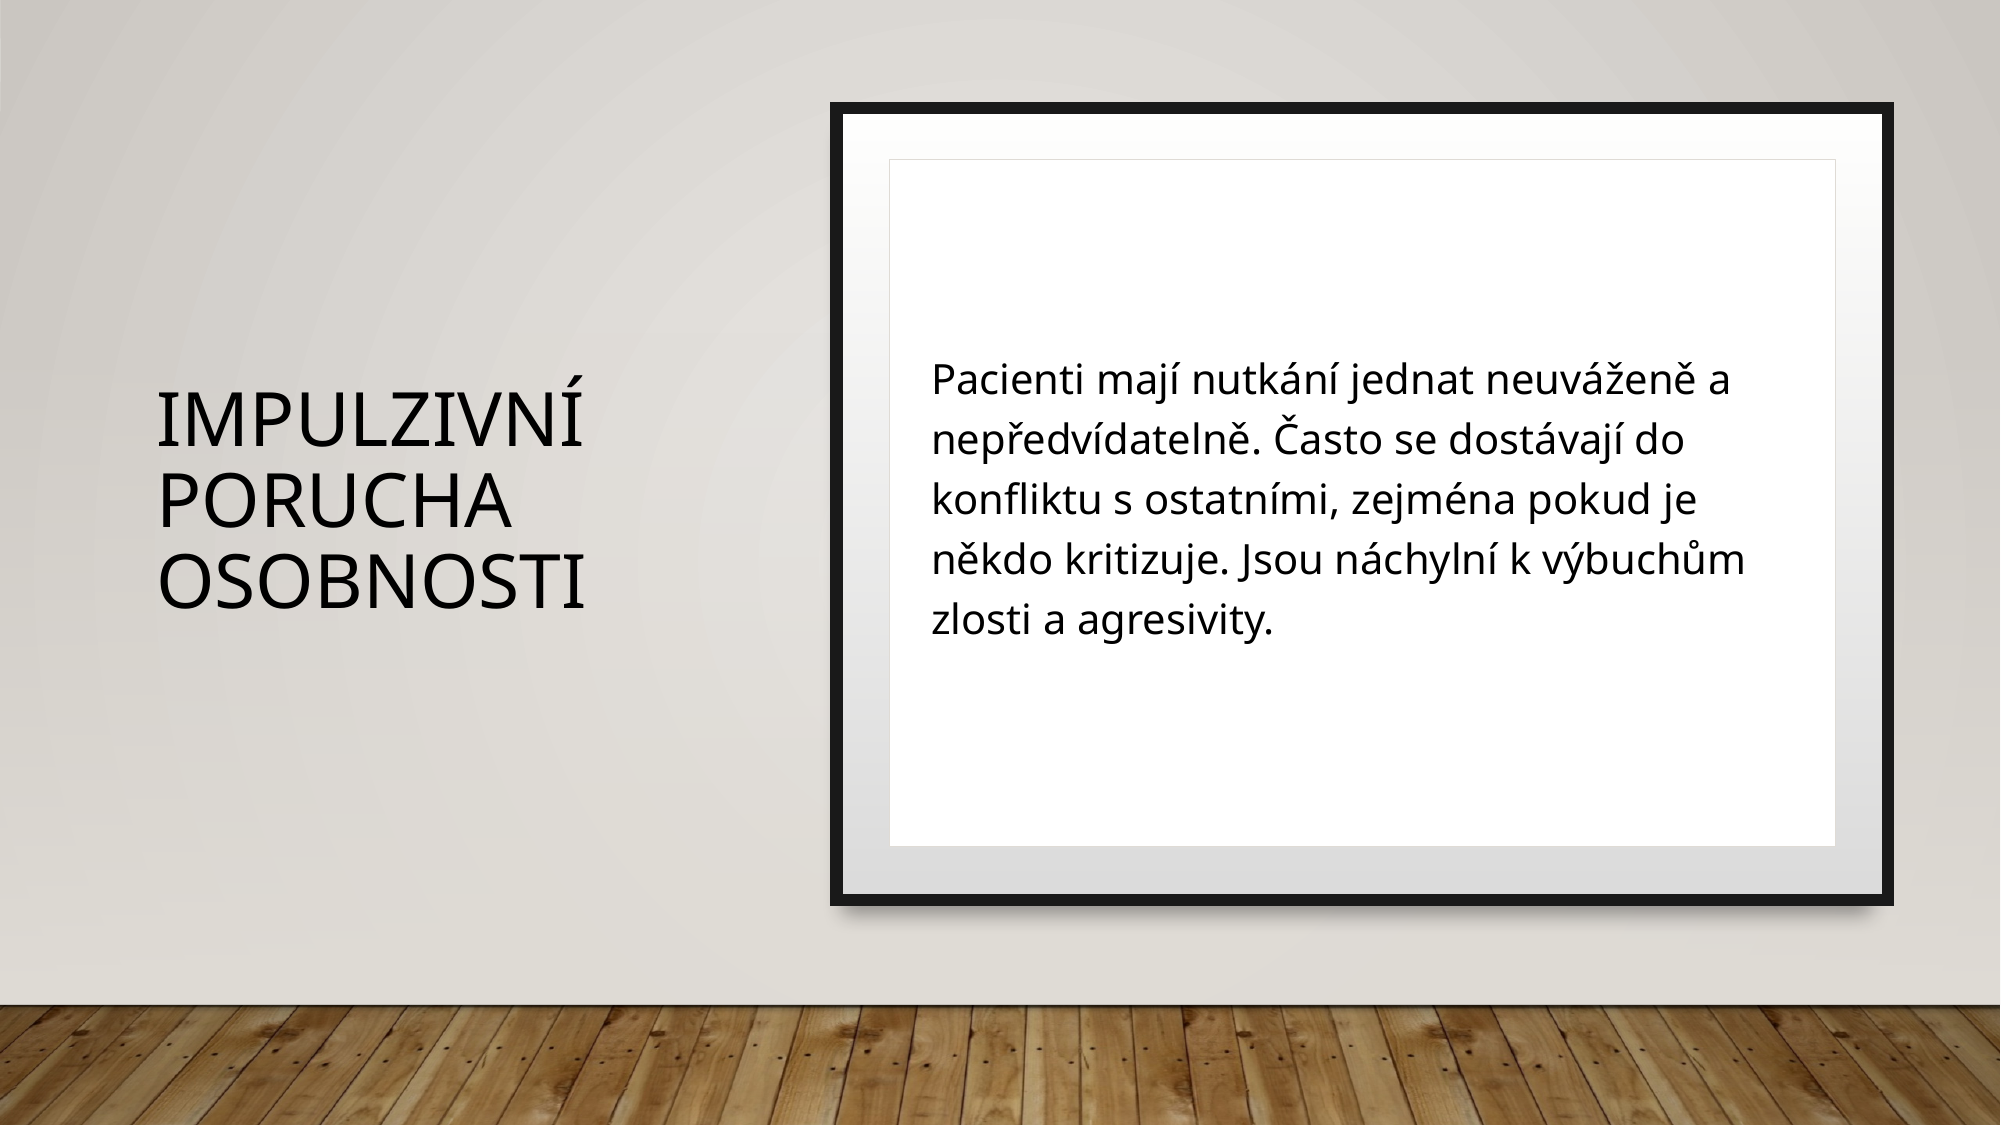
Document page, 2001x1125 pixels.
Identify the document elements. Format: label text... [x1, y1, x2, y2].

text_box [0, 0, 2000, 330]
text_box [836, 104, 1889, 902]
picture [0, 1006, 2000, 1125]
text_box [0, 330, 2000, 1004]
title Impulzivní porucha osobnosti [141, 186, 764, 820]
